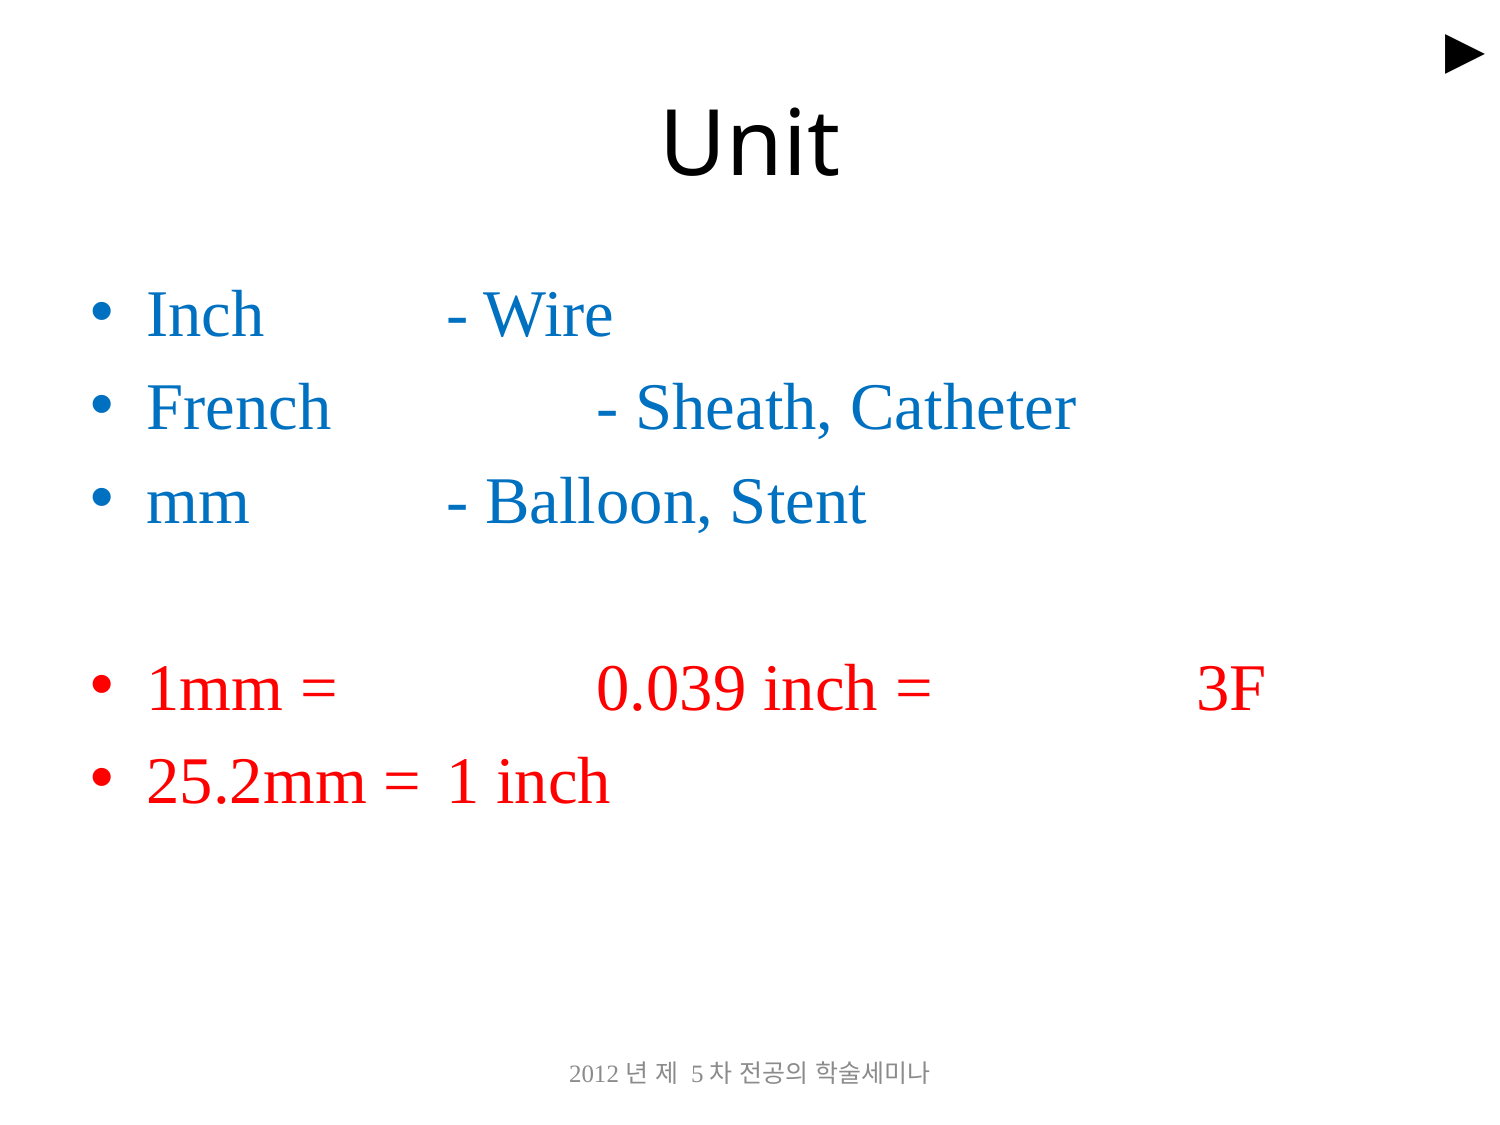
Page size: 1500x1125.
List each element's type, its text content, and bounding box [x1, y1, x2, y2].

text_box ► [1417, 0, 1500, 95]
footer 2012년 제 5차 전공의 학술세미나 [512, 1042, 988, 1103]
title Unit [75, 45, 1425, 233]
list Inch - Wire French - Sheath, Catheter mm - Balloon, Stent 1mm = 0.039 inch = 3F 25.2mm = 1 inch [75, 262, 1425, 1005]
